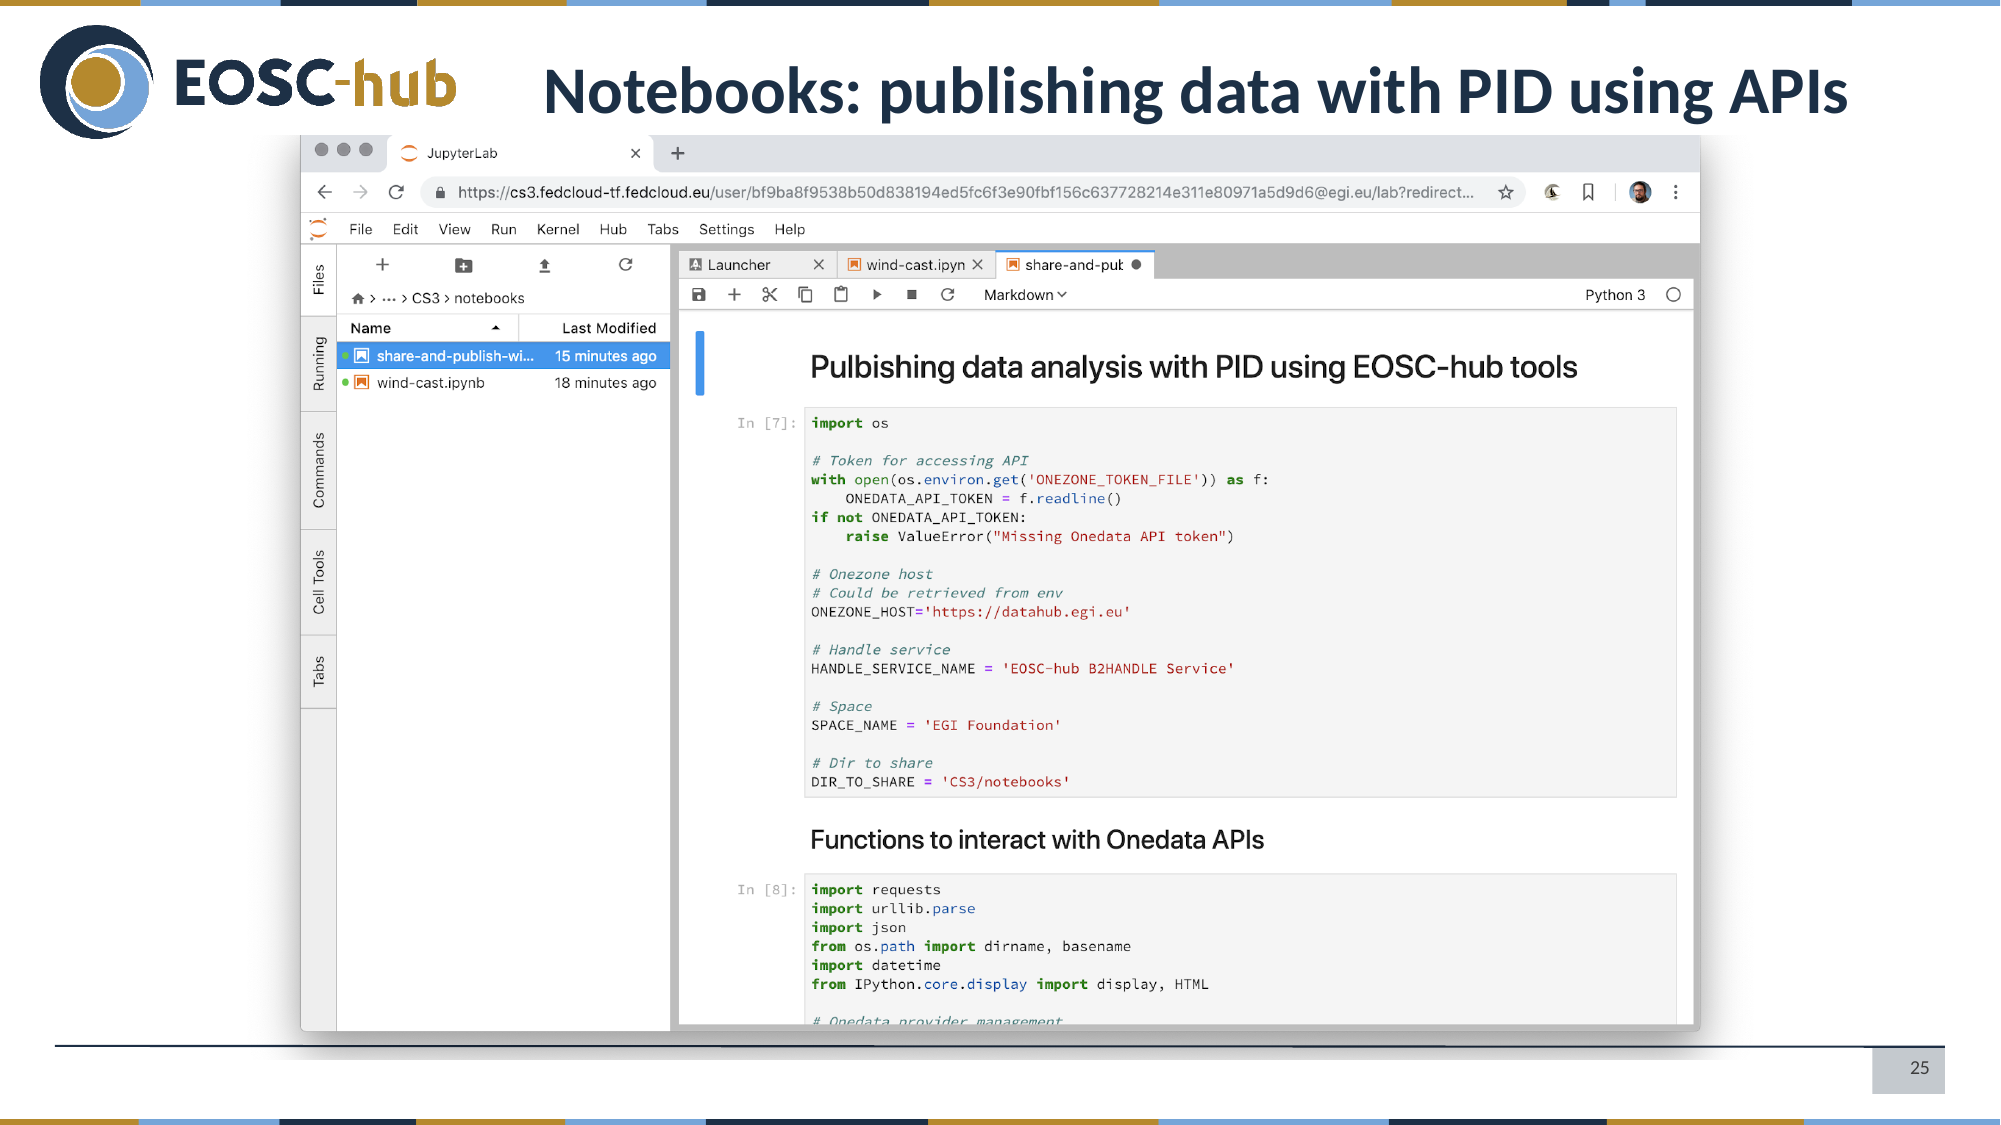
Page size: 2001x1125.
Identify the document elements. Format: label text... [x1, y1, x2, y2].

list Notebooks: publishing data with PID using APIs [528, 31, 1945, 167]
picture [0, 1119, 2000, 1125]
picture [17, 19, 1762, 1061]
slide_number 25 [1433, 1046, 1945, 1094]
